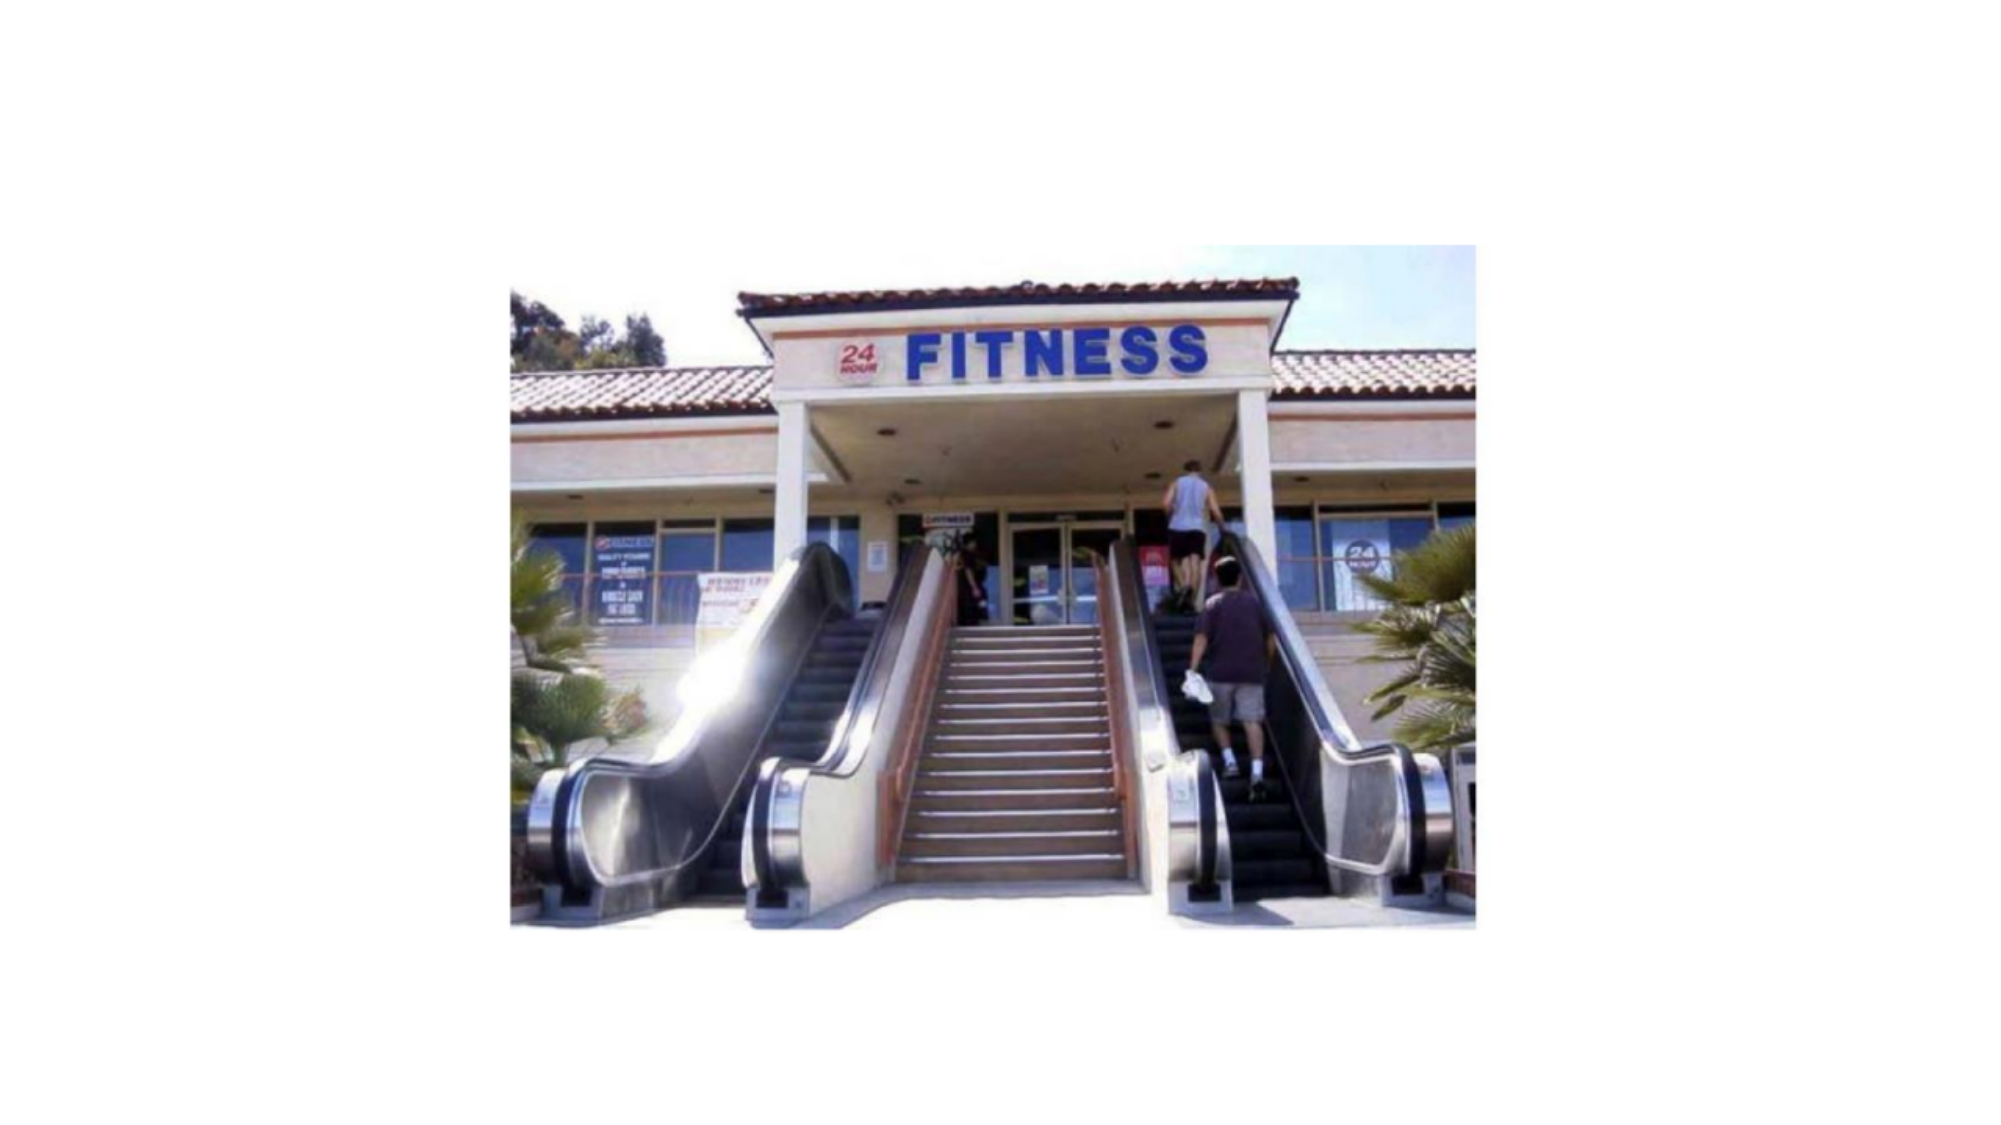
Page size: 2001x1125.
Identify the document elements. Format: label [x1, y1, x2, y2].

picture [396, 153, 1604, 972]
